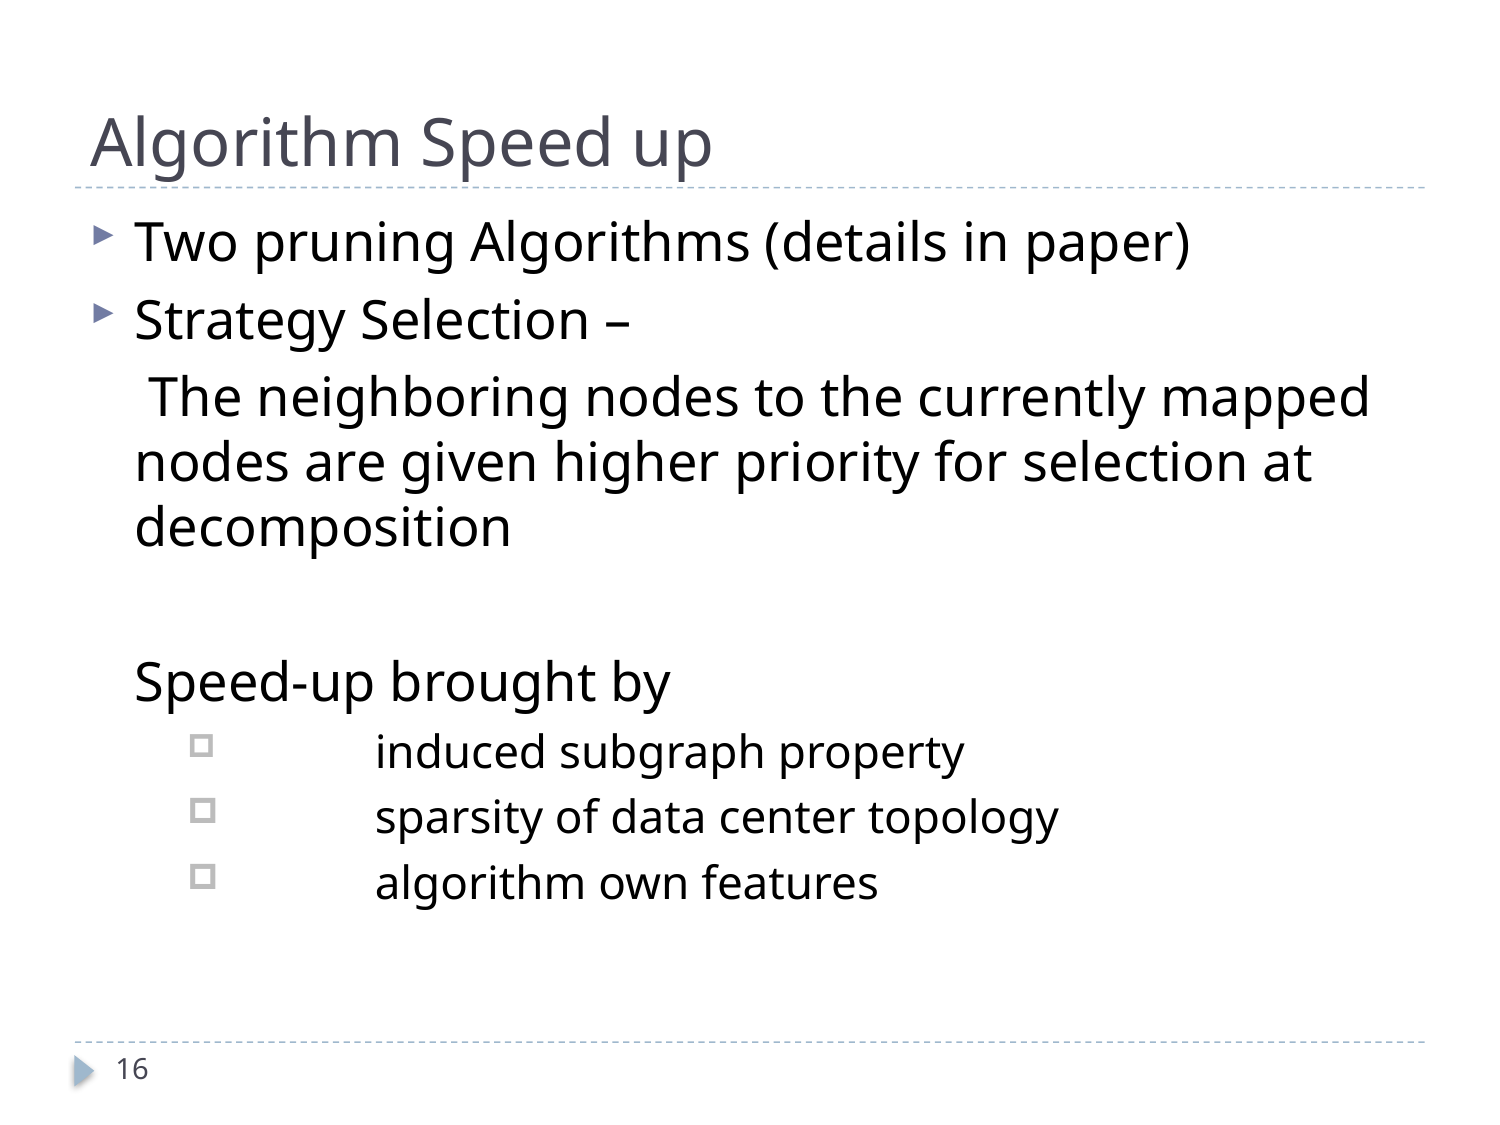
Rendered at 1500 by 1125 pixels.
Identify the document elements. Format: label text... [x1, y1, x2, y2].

slide_number 16 [100, 1042, 426, 1103]
title Algorithm Speed up [74, 24, 1426, 188]
list Two pruning Algorithms (details in paper) Strategy Selection – The neighboring nodes to the currently mapped nodes are given higher priority for selection at decomposition Speed-up brought by induced subgraph property sparsity of data center topology algorithm own features [74, 199, 1426, 1011]
